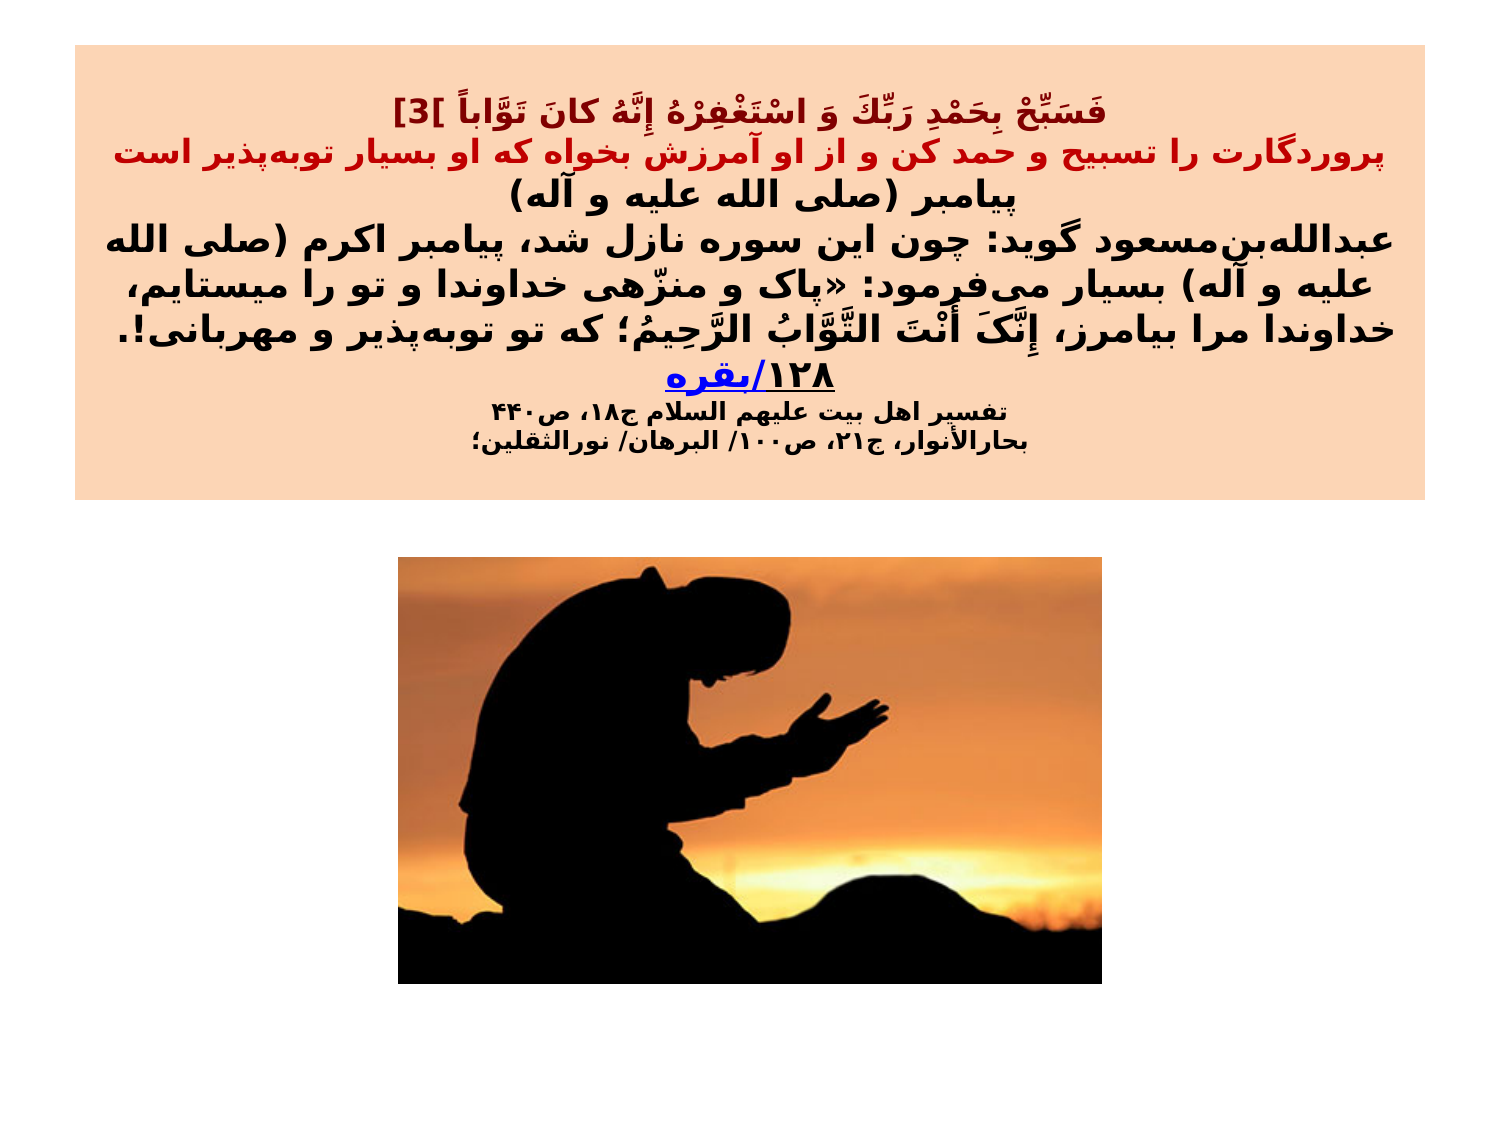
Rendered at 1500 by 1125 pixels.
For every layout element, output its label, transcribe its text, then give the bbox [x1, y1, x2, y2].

picture [398, 557, 1102, 985]
title فَسَبِّحْ بِحَمْدِ رَبِّكَ وَ اسْتَغْفِرْهُ إِنَّهُ كانَ تَوَّاباً ]3] پروردگارت را تسبيح و حمد كن و از او آمرزش بخواه كه او بسيار توبه‌پذير است پیامبر (صلی الله علیه و آله) عبدالله‌بن‌مسعود گوید: چون این سوره نازل شد، پیامبر اکرم (صلی الله علیه و آله) بسیار می‌فرمود: «پاک و منزّهی خداوندا و تو را می­ستایم، خداوندا مرا بیامرز، إِنَّکَ أَنْتَ التَّوَّابُ الرَّحِیمُ؛ که تو توبه‌پذیر و مهربانی!. بقره/۱۲۸ تفسیر اهل بیت علیهم السلام ج۱۸، ص۴۴۰ بحارالأنوار، ج۲۱، ص۱۰۰/ البرهان/ نورالثقلین؛ [75, 45, 1425, 500]
